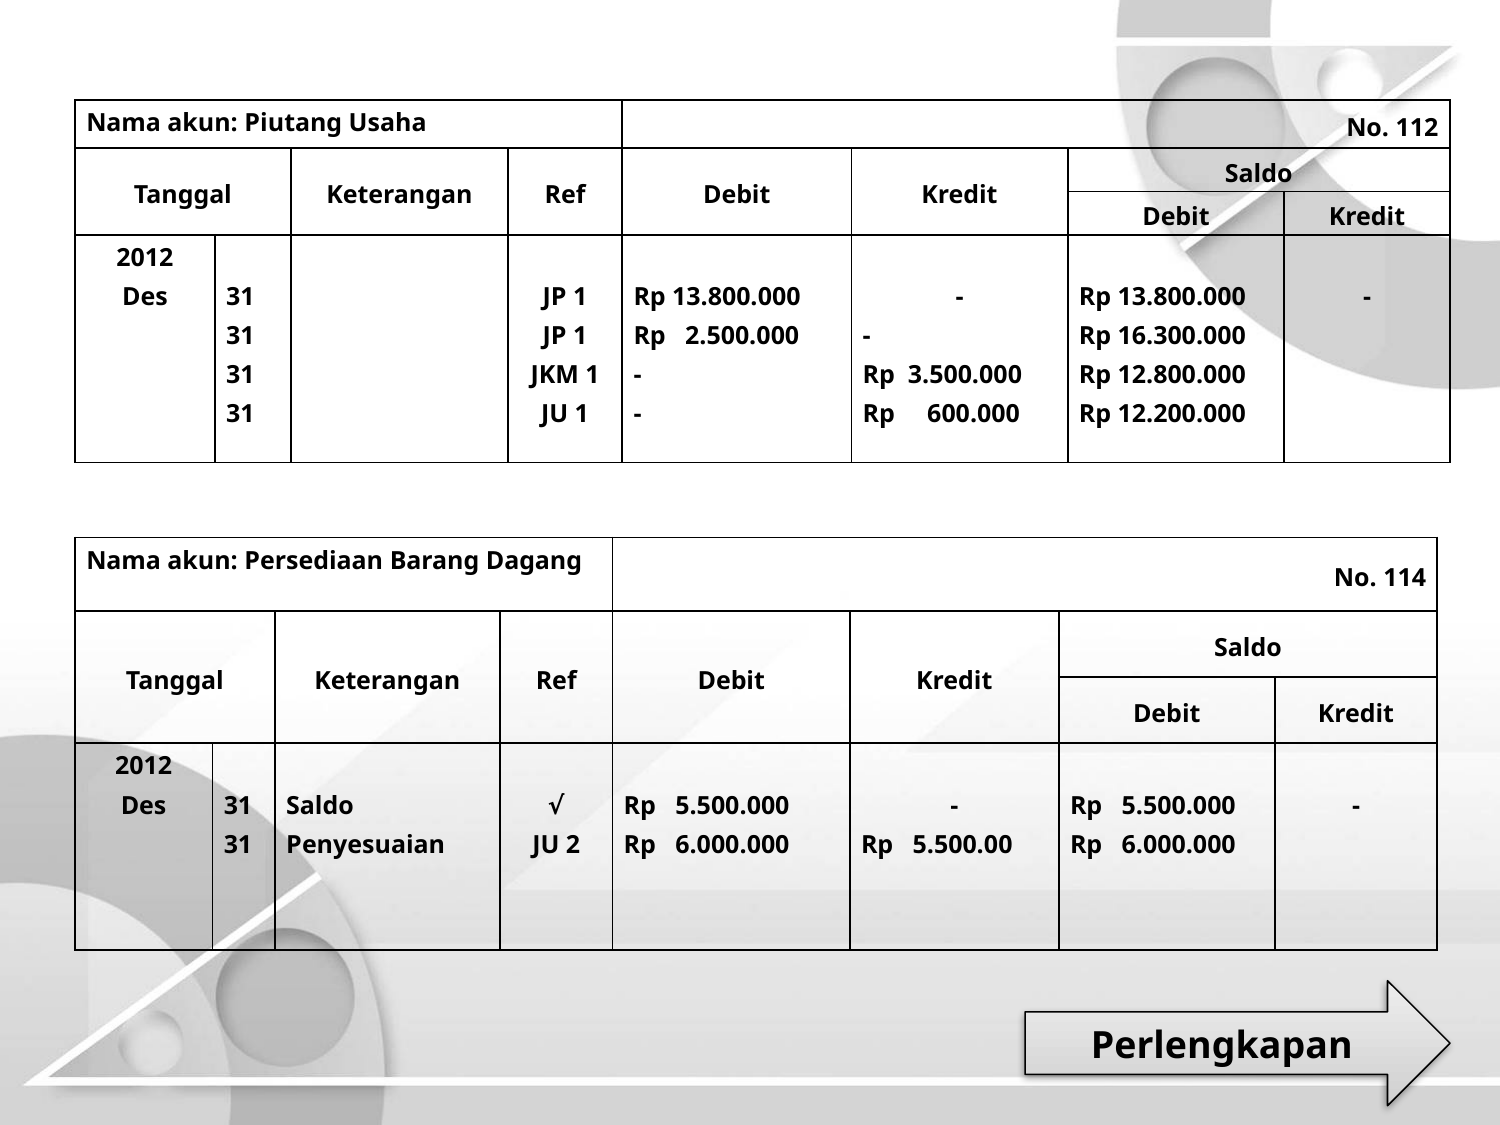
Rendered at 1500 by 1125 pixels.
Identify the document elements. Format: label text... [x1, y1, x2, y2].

table_cell Keterangan [292, 149, 507, 234]
table_cell - [1285, 236, 1449, 462]
table_cell Saldo [1069, 149, 1449, 191]
table_cell Rp 13.800.000 Rp 2.500.000 - - [623, 236, 851, 462]
table_cell - Rp 5.500.00 [851, 744, 1058, 949]
table_cell 2012 Des [76, 744, 212, 949]
table_cell Ref [509, 149, 621, 234]
picture [0, 0, 1500, 1125]
table_cell 31 31 31 31 [216, 236, 290, 462]
table_cell Debit [613, 612, 849, 742]
table_cell - [1276, 744, 1436, 949]
table_cell Debit [623, 149, 851, 234]
table_cell Kredit [852, 149, 1067, 234]
table_cell Saldo [1060, 612, 1436, 676]
table_cell Rp 5.500.000 Rp 6.000.000 [613, 744, 849, 949]
table_cell Kredit [1285, 192, 1449, 234]
table_cell √ JU 2 [501, 744, 612, 949]
table_cell JP 1 JP 1 JKM 1 JU 1 [509, 236, 621, 462]
table_cell 2012 Des [76, 236, 214, 462]
table_cell Debit [1069, 192, 1283, 234]
table_cell [292, 236, 507, 462]
table_header Nama akun: Piutang Usaha [76, 101, 621, 147]
table_header No. 112 [623, 101, 1449, 147]
table_cell Tanggal [76, 149, 290, 234]
table_cell Debit [1060, 678, 1274, 742]
table_header No. 114 [613, 538, 1436, 610]
table_cell Saldo Penyesuaian [276, 744, 499, 949]
table_cell Keterangan [276, 612, 499, 742]
table_cell Rp 13.800.000 Rp 16.300.000 Rp 12.800.000 Rp 12.200.000 [1069, 236, 1283, 462]
table_header Nama akun: Persediaan Barang Dagang [76, 538, 612, 610]
table_cell Rp 5.500.000 Rp 6.000.000 [1060, 744, 1274, 949]
table_cell Kredit [1276, 678, 1436, 742]
table_cell Tanggal [76, 612, 274, 742]
table_cell Ref [501, 612, 612, 742]
table_cell 31 31 [213, 744, 274, 949]
text_box Perlengkapan [1024, 979, 1451, 1107]
table_cell - - Rp 3.500.000 Rp 600.000 [852, 236, 1067, 462]
table_cell Kredit [851, 612, 1058, 742]
